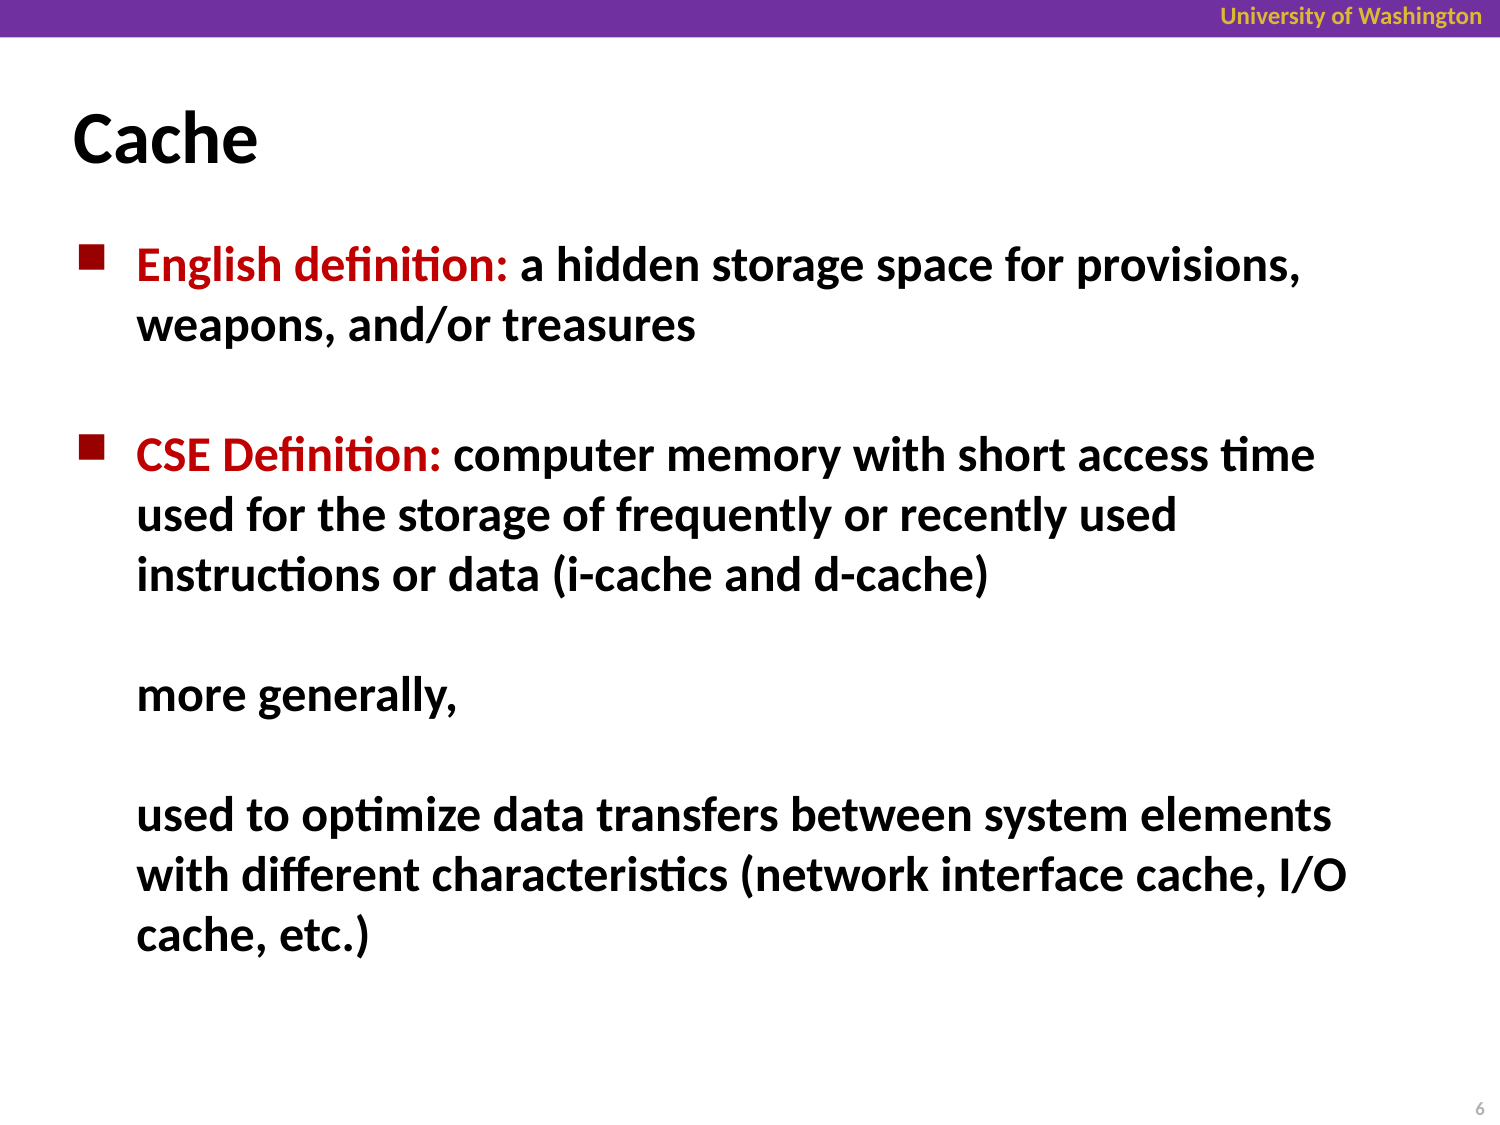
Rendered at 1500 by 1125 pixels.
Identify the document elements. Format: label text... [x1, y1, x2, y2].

slide_number 6 [1400, 1077, 1500, 1125]
list English definition: a hidden storage space for provisions, weapons, and/or treasures CSE Definition: computer memory with short access time used for the storage of frequently or recently used instructions or data (i-cache and d-cache) more generally, used to optimize data transfers between system elements with different characteristics (network interface cache, I/O cache, etc.) [64, 223, 1438, 1040]
title Cache [58, 71, 1438, 197]
